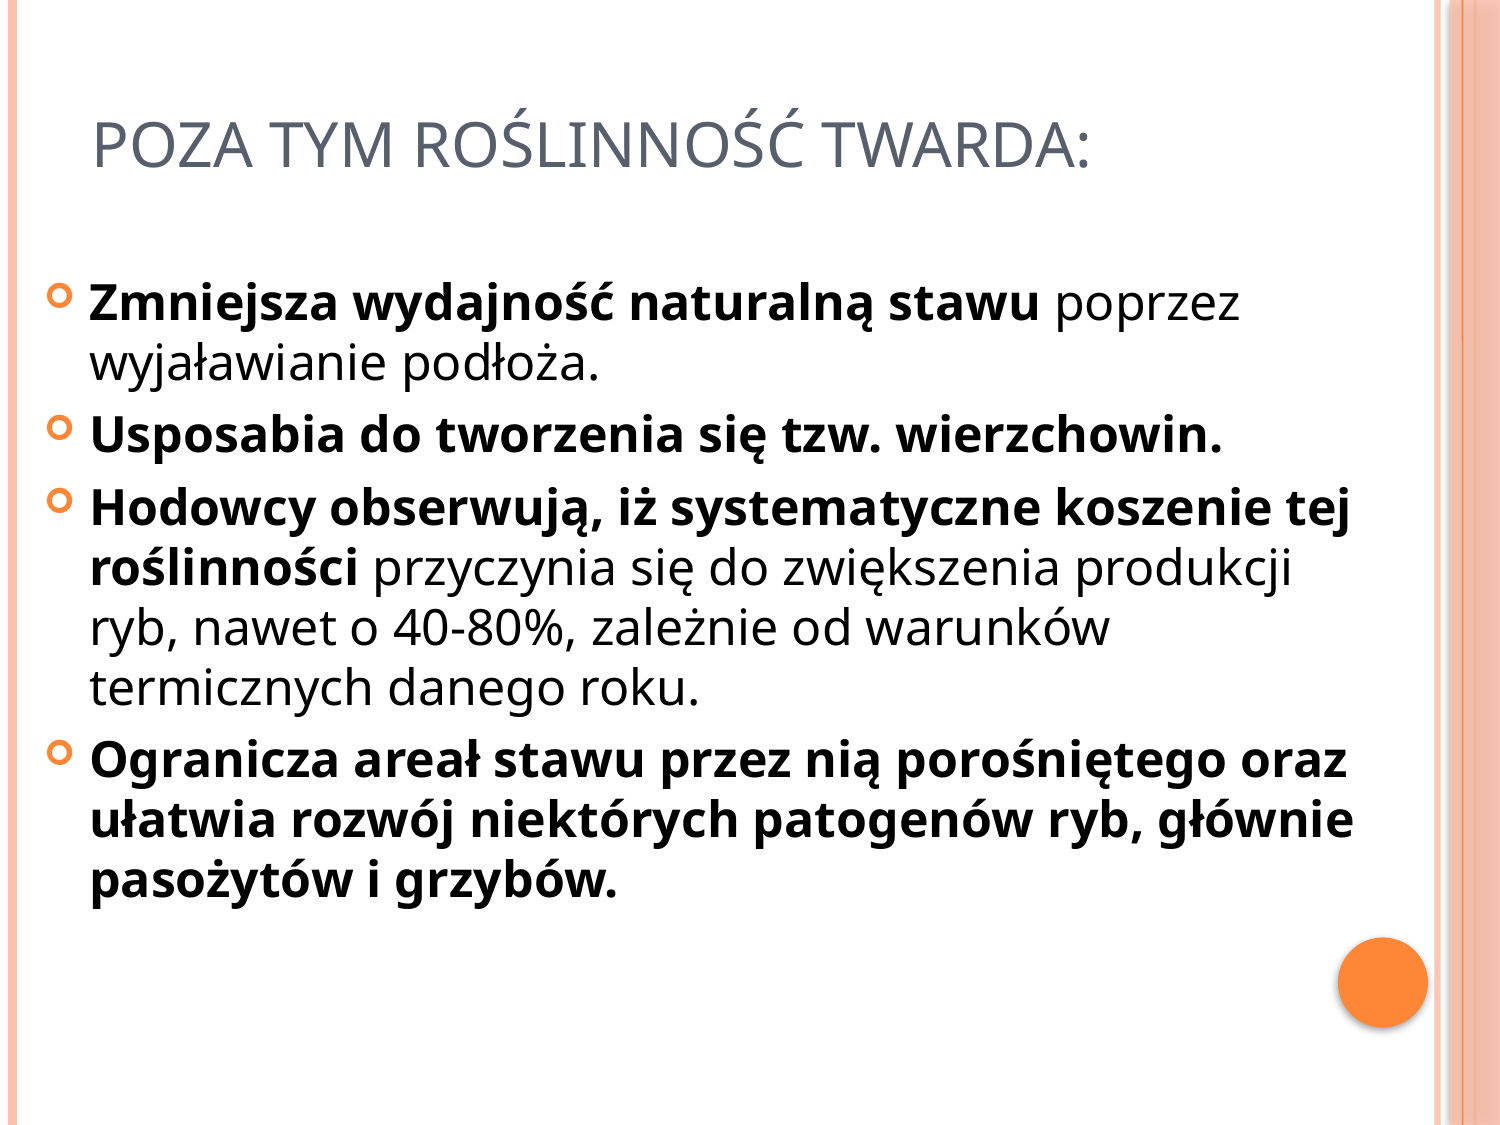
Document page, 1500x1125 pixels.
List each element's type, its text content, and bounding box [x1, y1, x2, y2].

list Zmniejsza wydajność naturalną stawu poprzez wyjaławianie podłoża. Usposabia do tworzenia się tzw. wierzchowin. Hodowcy obserwują, iż systematyczne koszenie tej roślinności przyczynia się do zwiększenia produkcji ryb, nawet o 40-80%, zależnie od warunków termicznych danego roku. Ogranicza areał stawu przez nią porośniętego oraz ułatwia rozwój niektórych patogenów ryb, głównie pasożytów i grzybów. [29, 262, 1400, 1062]
title Poza tym roślinność twarda: [76, 0, 1302, 188]
